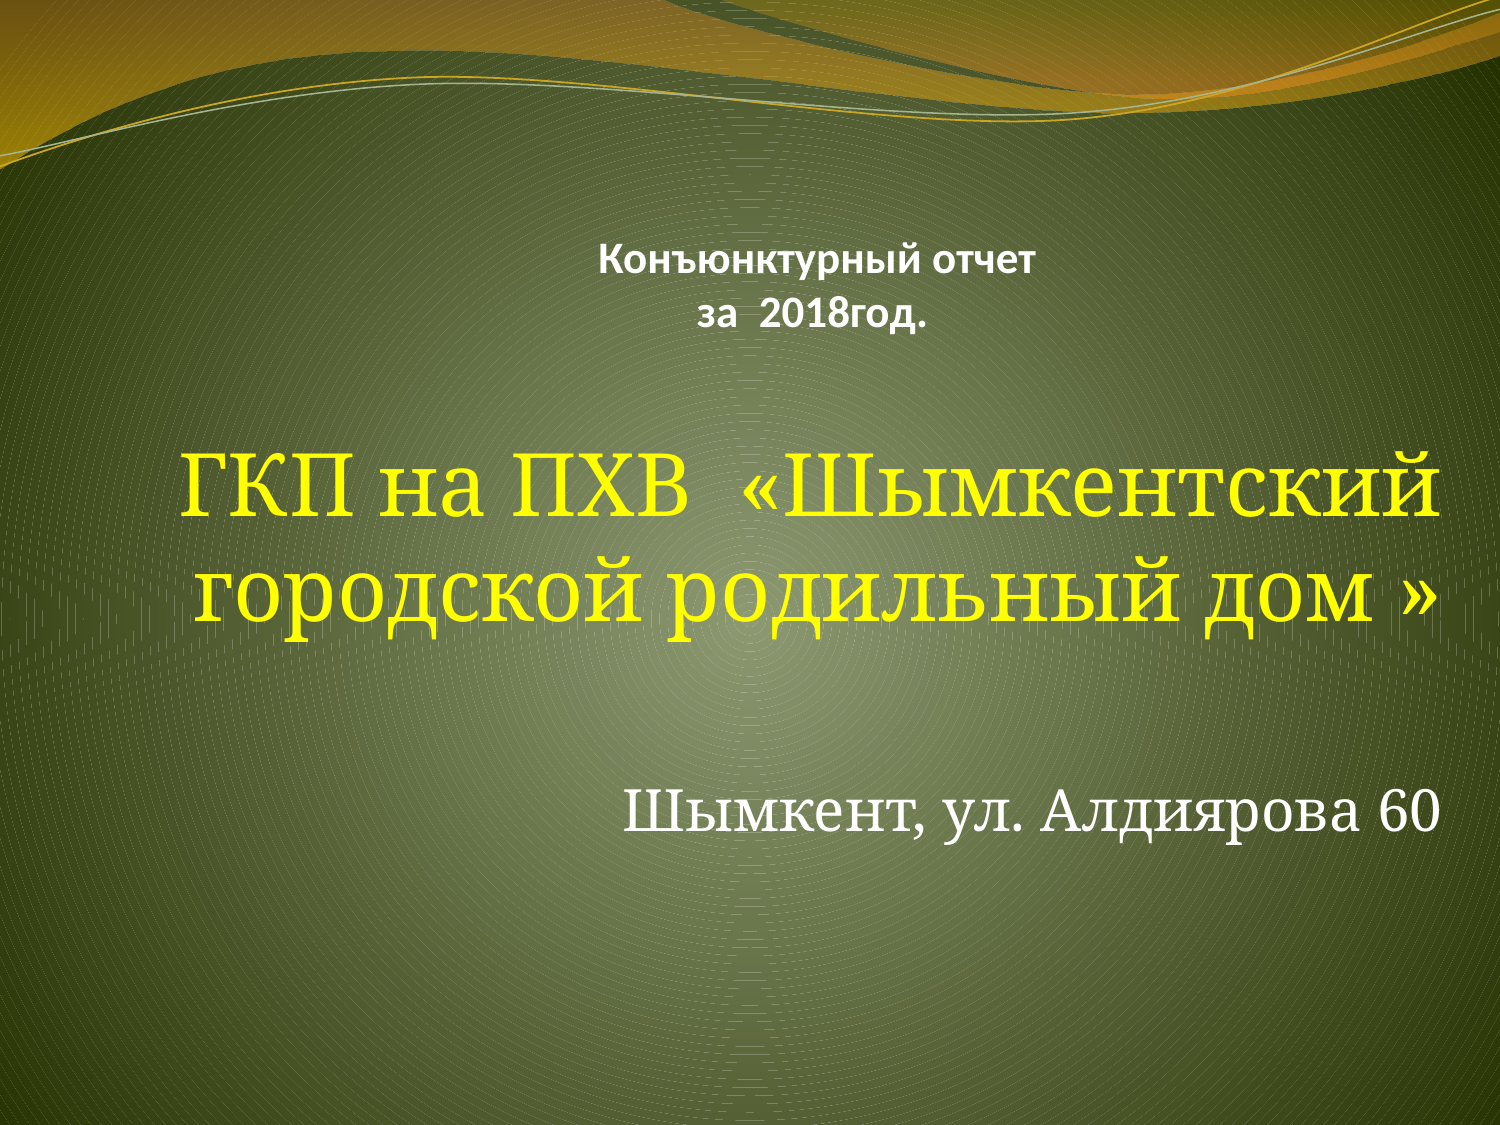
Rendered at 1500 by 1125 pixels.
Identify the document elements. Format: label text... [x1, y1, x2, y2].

subtitle ГКП на ПХВ «Шымкентский городской родильный дом » Шымкент, ул. Алдиярова 60 [82, 421, 1454, 820]
title Конъюнктурный отчет за 2018год. [175, 0, 1463, 387]
